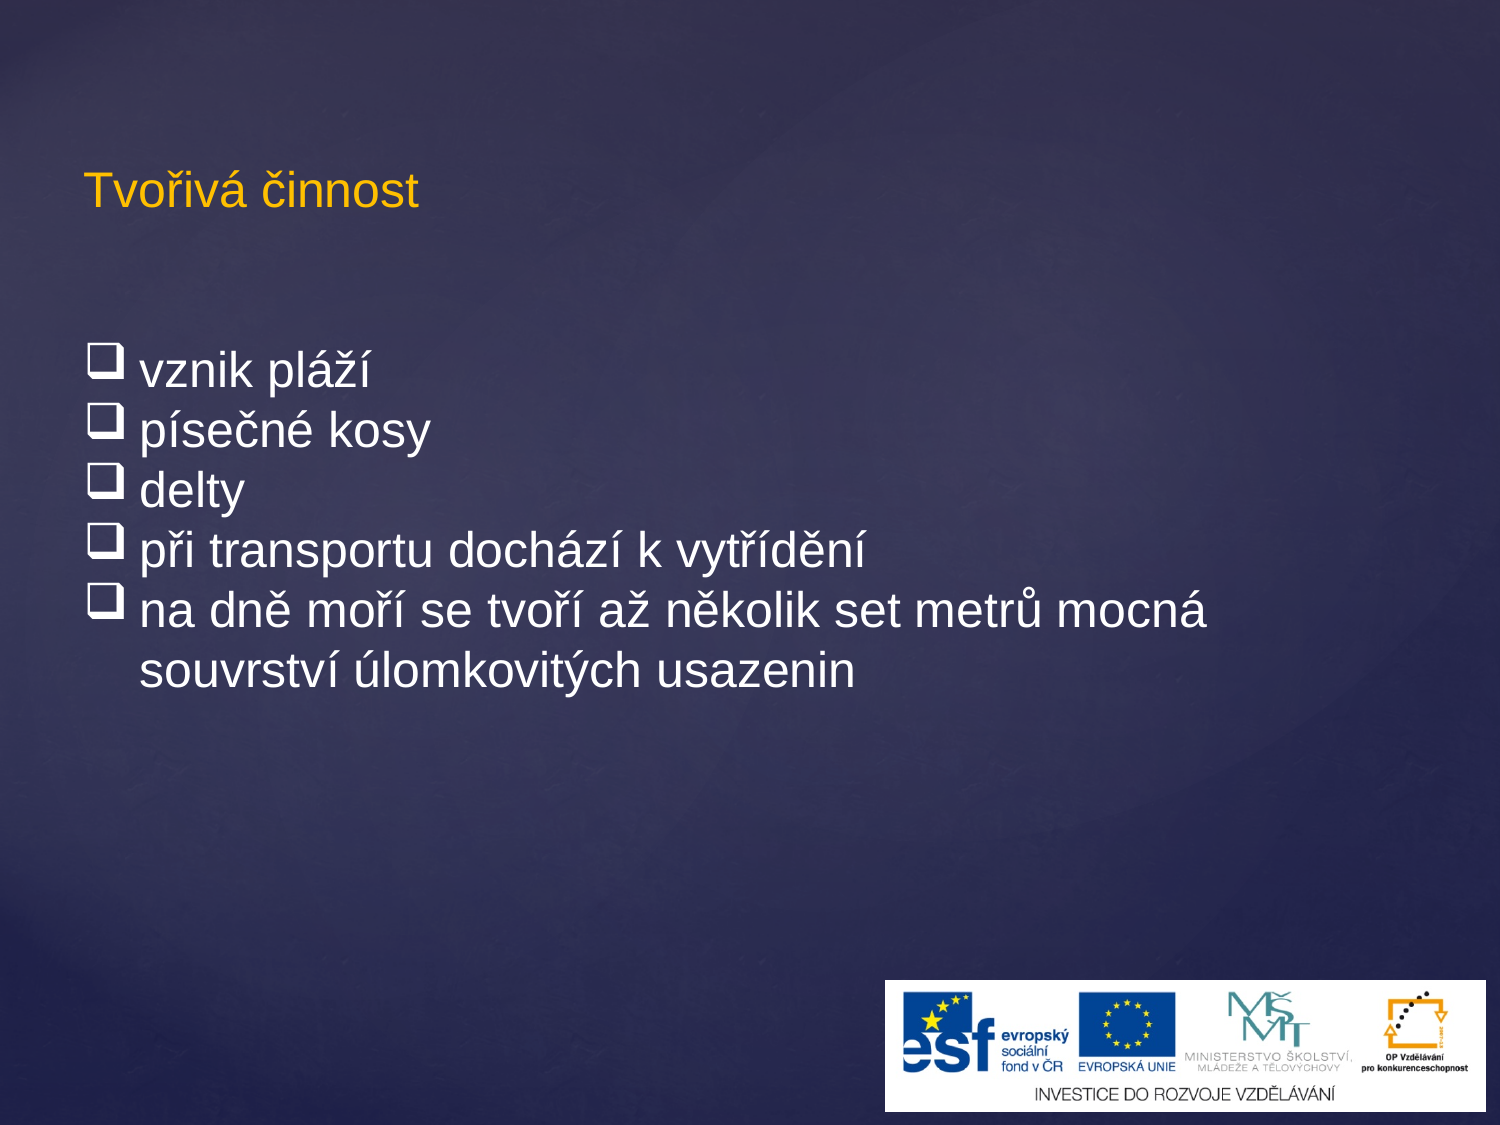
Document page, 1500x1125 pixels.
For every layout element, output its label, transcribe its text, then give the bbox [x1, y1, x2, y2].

text_box Tvořivá činnost vznik pláží písečné kosy delty při transportu dochází k vytřídění na dně moří se tvoří až několik set metrů mocná souvrství úlomkovitých usazenin [68, 149, 1232, 705]
picture [884, 979, 1486, 1112]
